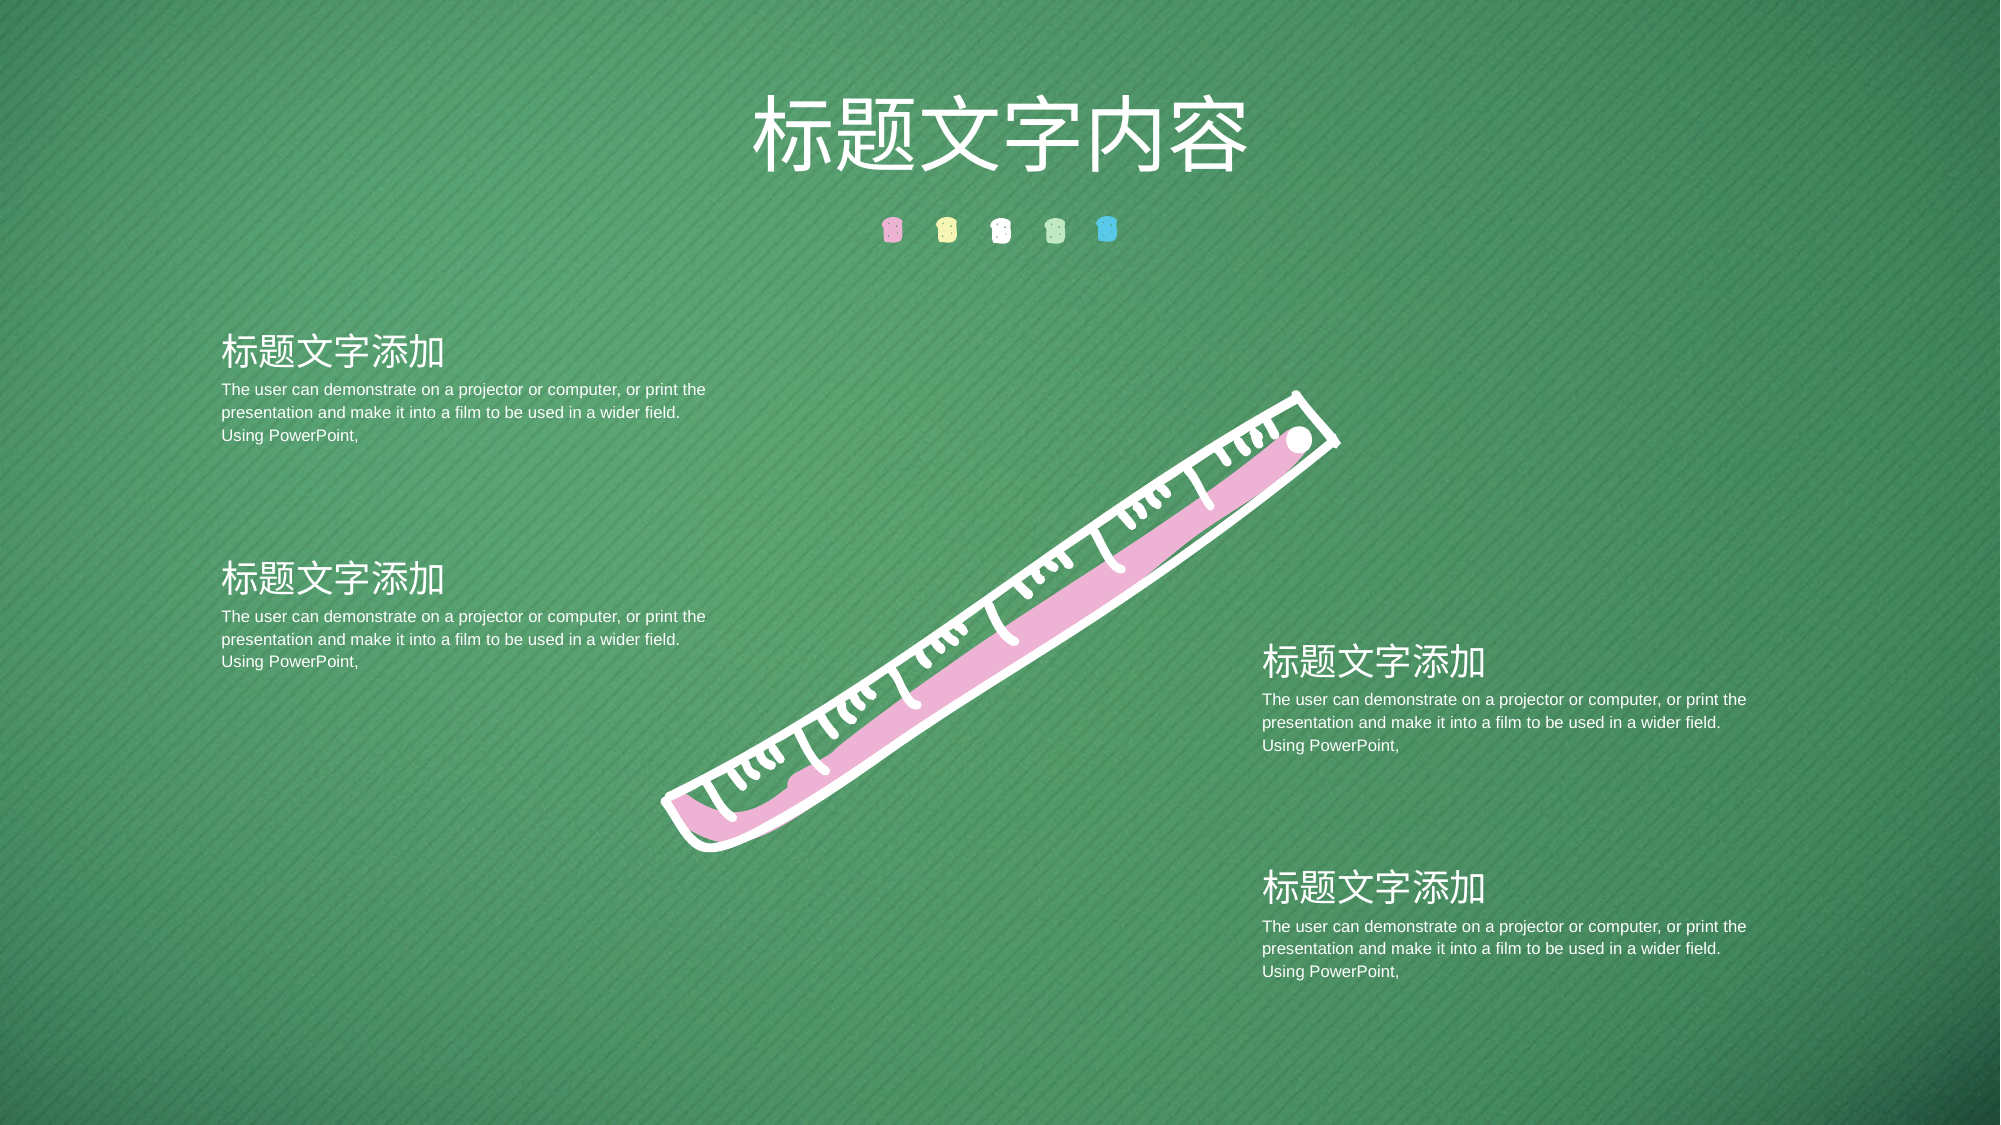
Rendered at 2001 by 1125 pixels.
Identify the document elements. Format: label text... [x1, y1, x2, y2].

text_box 标题文字内容 [736, 75, 1266, 190]
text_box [1247, 848, 1774, 990]
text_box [658, 387, 1342, 856]
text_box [1247, 621, 1774, 764]
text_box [881, 214, 1119, 244]
picture [0, 0, 2000, 1125]
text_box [206, 311, 733, 454]
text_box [206, 538, 733, 680]
